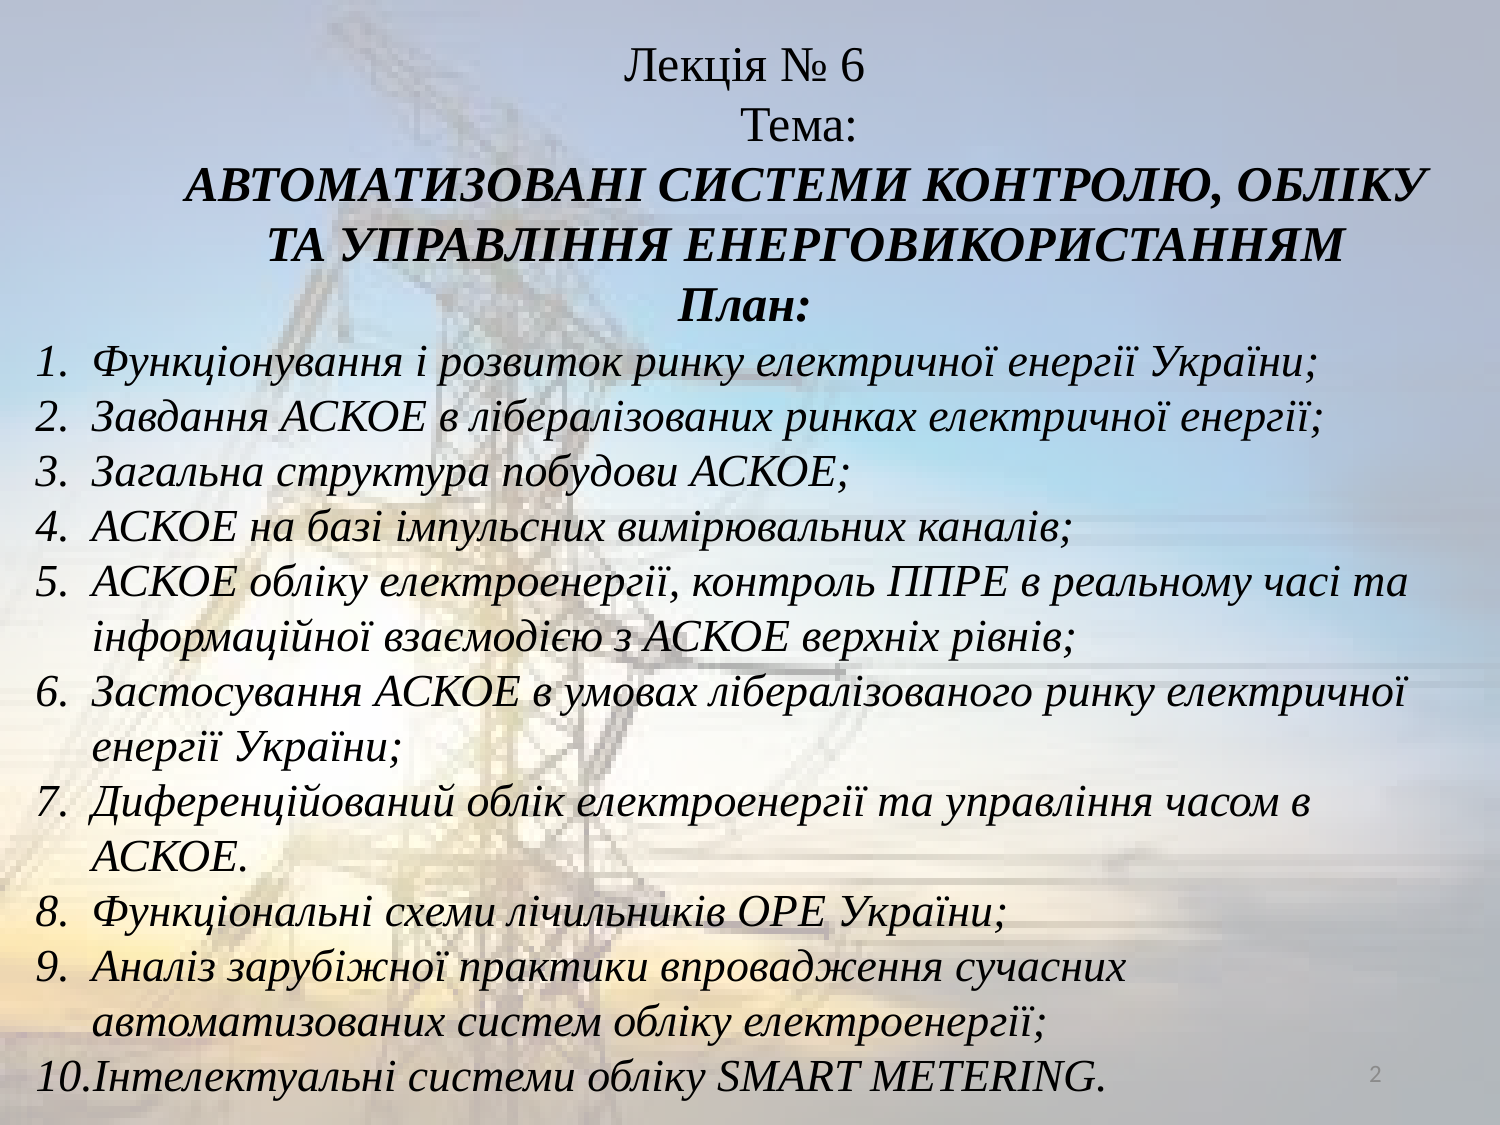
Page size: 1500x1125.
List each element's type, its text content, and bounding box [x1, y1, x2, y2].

text_box Лекція № 6 Тема: АВТОМАТИЗОВАНІ СИСТЕМИ КОНТРОЛЮ, ОБЛІКУ ТА УПРАВЛІННЯ ЕНЕРГОВИКОРИСТАННЯМ План: Функціонування і розвиток ринку електричної енергії України; Завдання АСКОЕ в лібералізованих ринках електричної енергії; Загальна структура побудови АСКОЕ; АСКОЕ на базі імпульсних вимірювальних каналів; АСКОЕ обліку електроенергії, контроль ППРЕ в реальному часі та інформаційної взаємодією з АСКОЕ верхніх рівнів; Застосування АСКОЕ в умовах лібералізованого ринку електричної енергії України; Диференційований облік електроенергії та управління часом в АСКОЕ. Функціональні схеми лічильників ОРЕ України; Аналіз зарубіжної практики впровадження сучасних автоматизованих систем обліку електроенергії; Інтелектуальні системи обліку SMART METERING. [20, 23, 1470, 1109]
